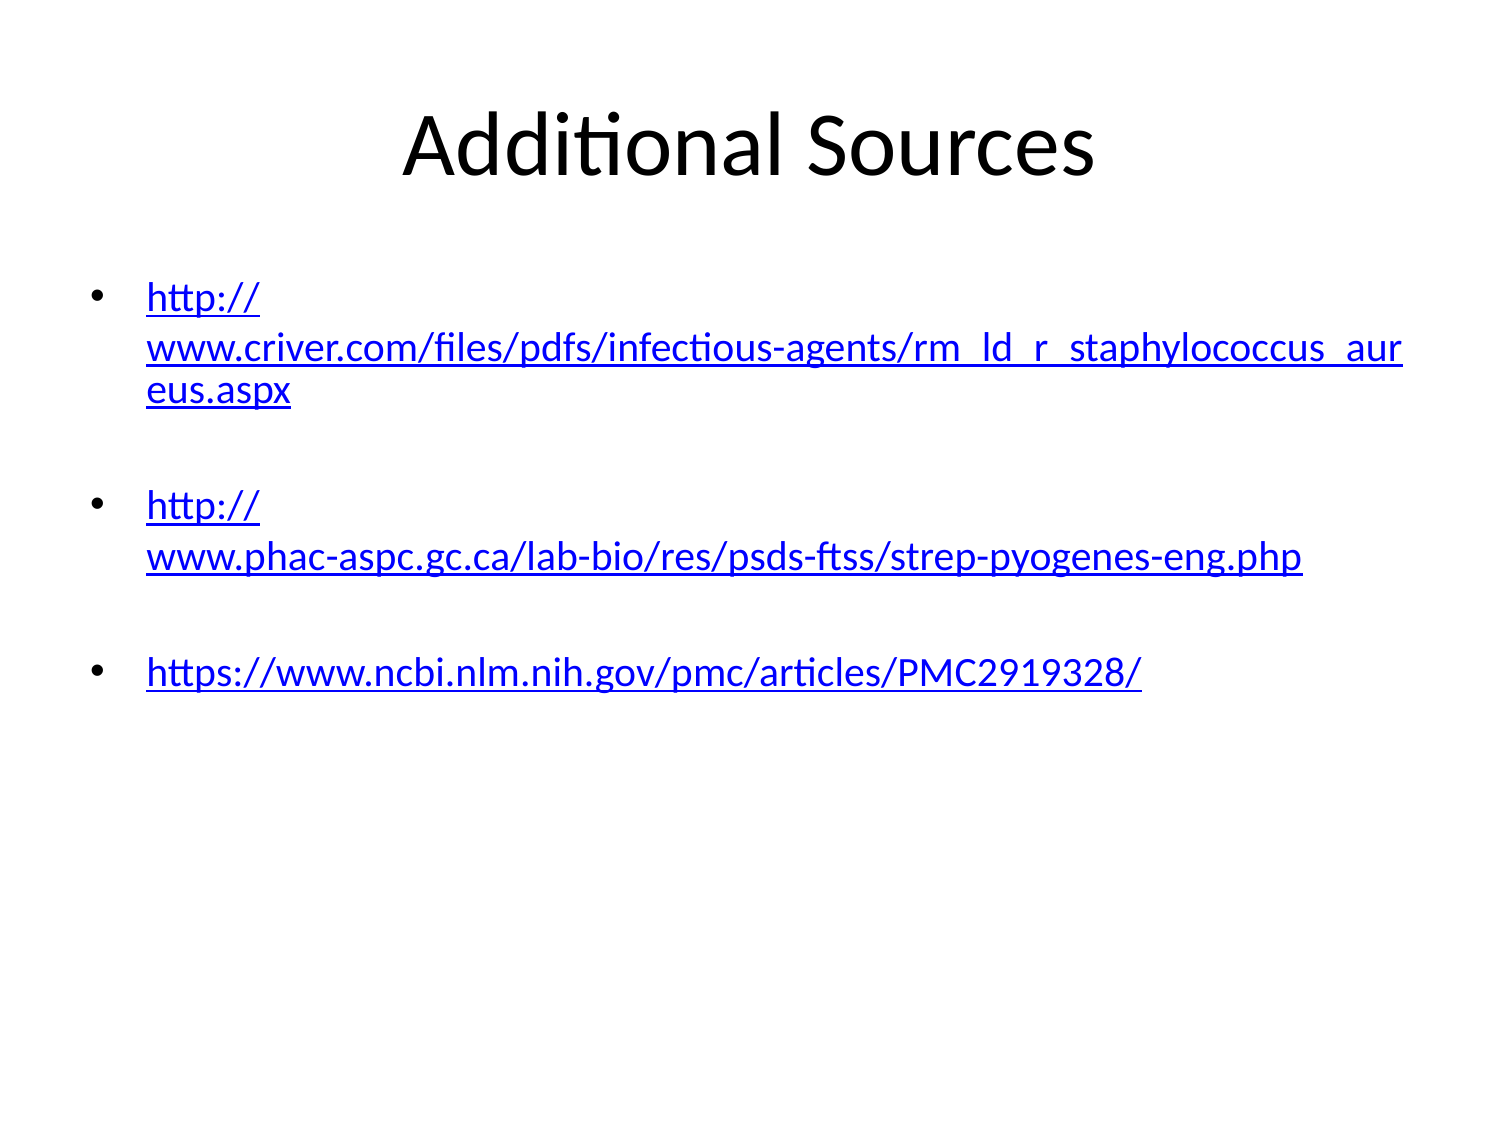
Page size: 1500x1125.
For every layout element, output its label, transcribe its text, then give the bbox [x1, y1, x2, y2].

list http://www.criver.com/files/pdfs/infectious-agents/rm_ld_r_staphylococcus_aureus.aspx http://www.phac-aspc.gc.ca/lab-bio/res/psds-ftss/strep-pyogenes-eng.php https://www.ncbi.nlm.nih.gov/pmc/articles/PMC2919328/ [75, 262, 1425, 1005]
title Additional Sources [75, 45, 1425, 233]
